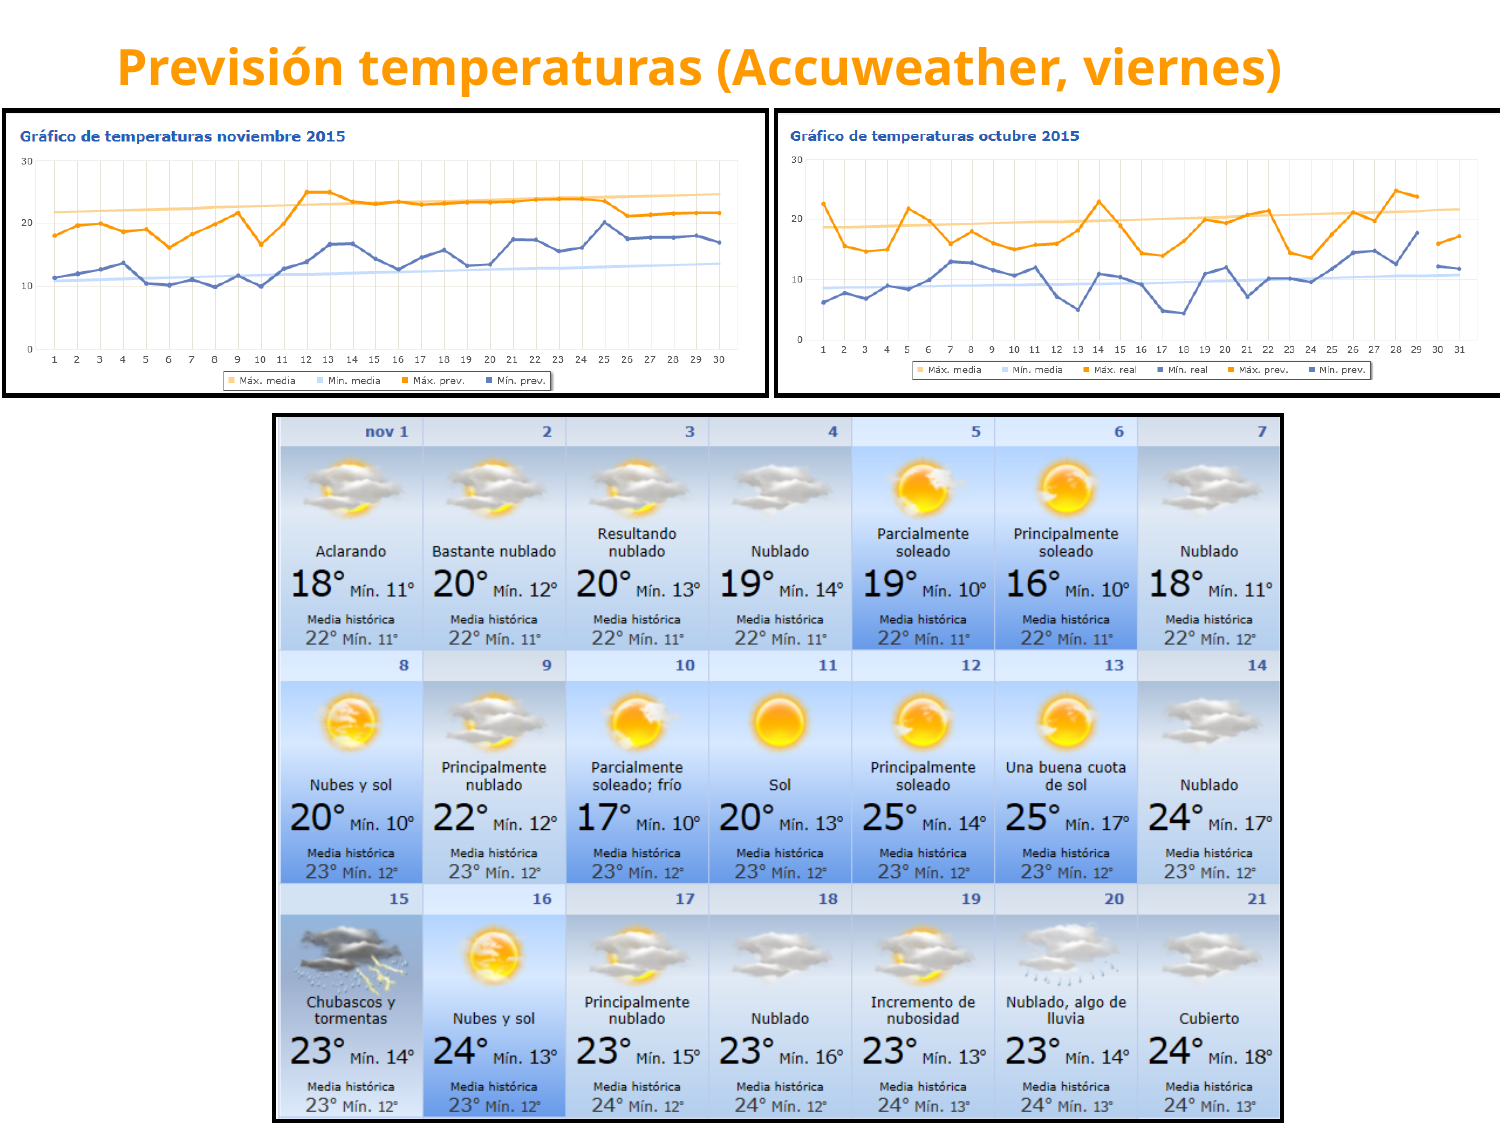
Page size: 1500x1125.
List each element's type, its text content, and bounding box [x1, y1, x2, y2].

picture [5, 112, 766, 394]
picture [275, 417, 1280, 1119]
picture [777, 112, 1500, 394]
text_box Previsión temperaturas (Accuweather, viernes) [62, 3, 1338, 119]
